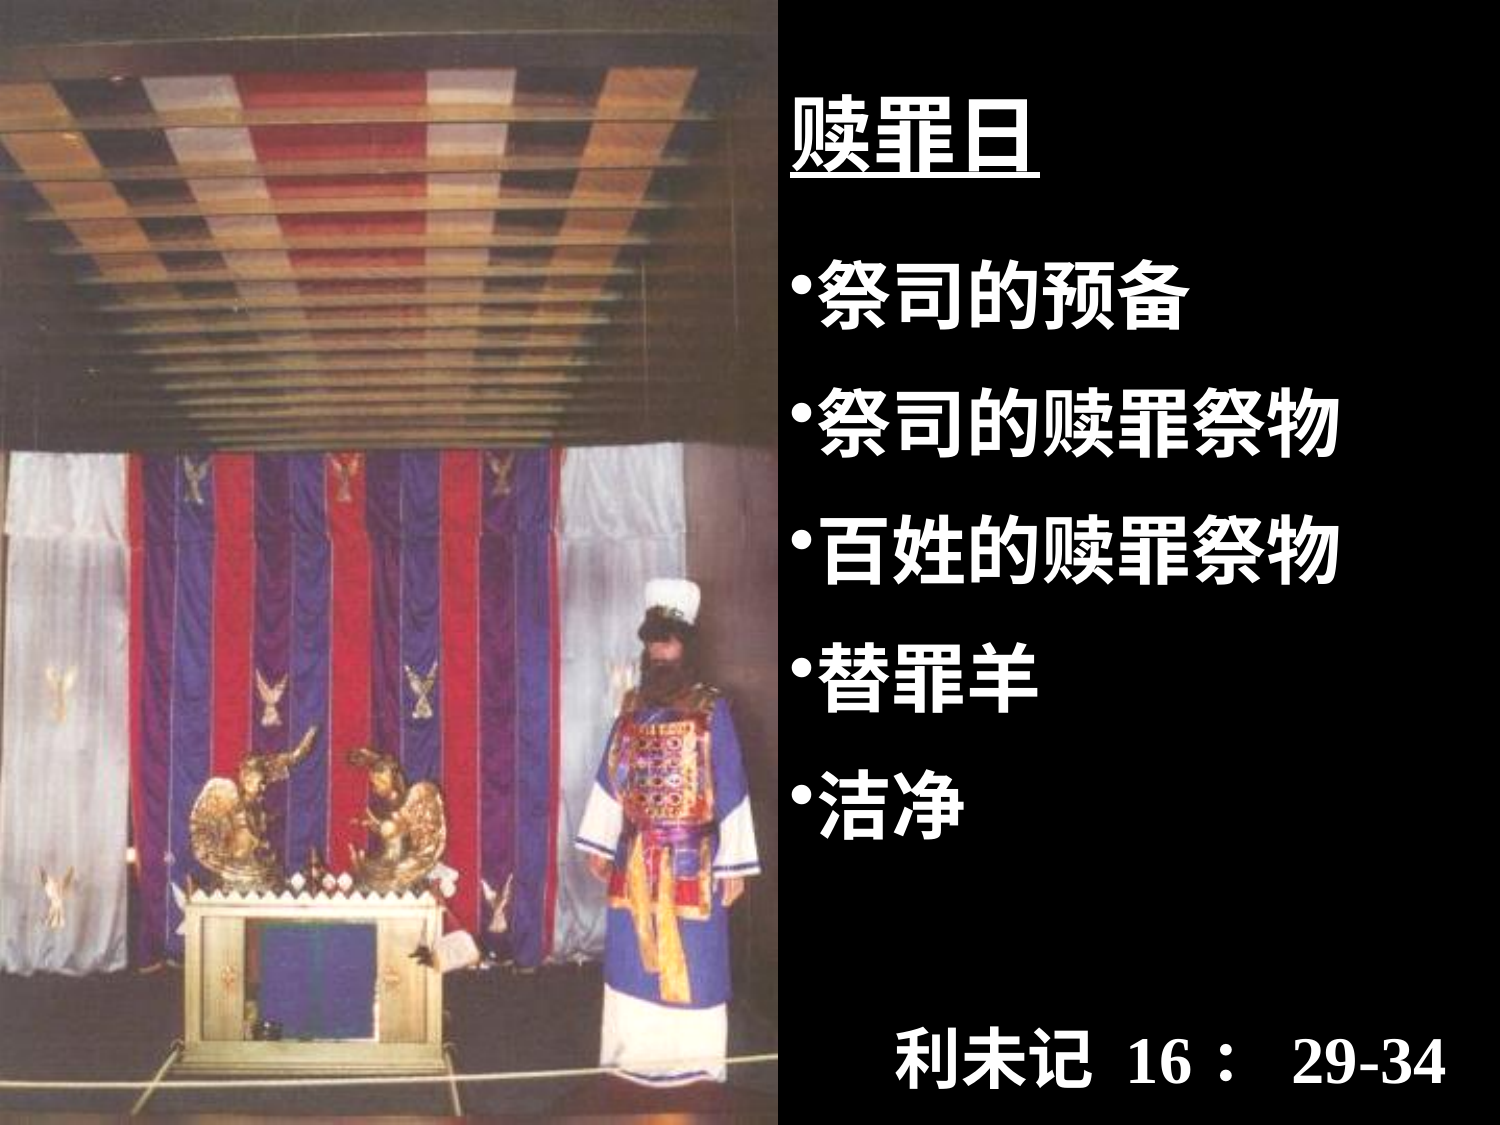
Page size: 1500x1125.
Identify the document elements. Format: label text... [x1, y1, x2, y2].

picture [0, 0, 778, 1125]
text_box 祭司的预备 祭司的赎罪祭物 百姓的赎罪祭物 替罪羊 洁净 [782, 290, 1500, 857]
text_box 利未记 16：29-34 [782, 1009, 1463, 1105]
title 赎罪日 [782, 75, 1500, 278]
